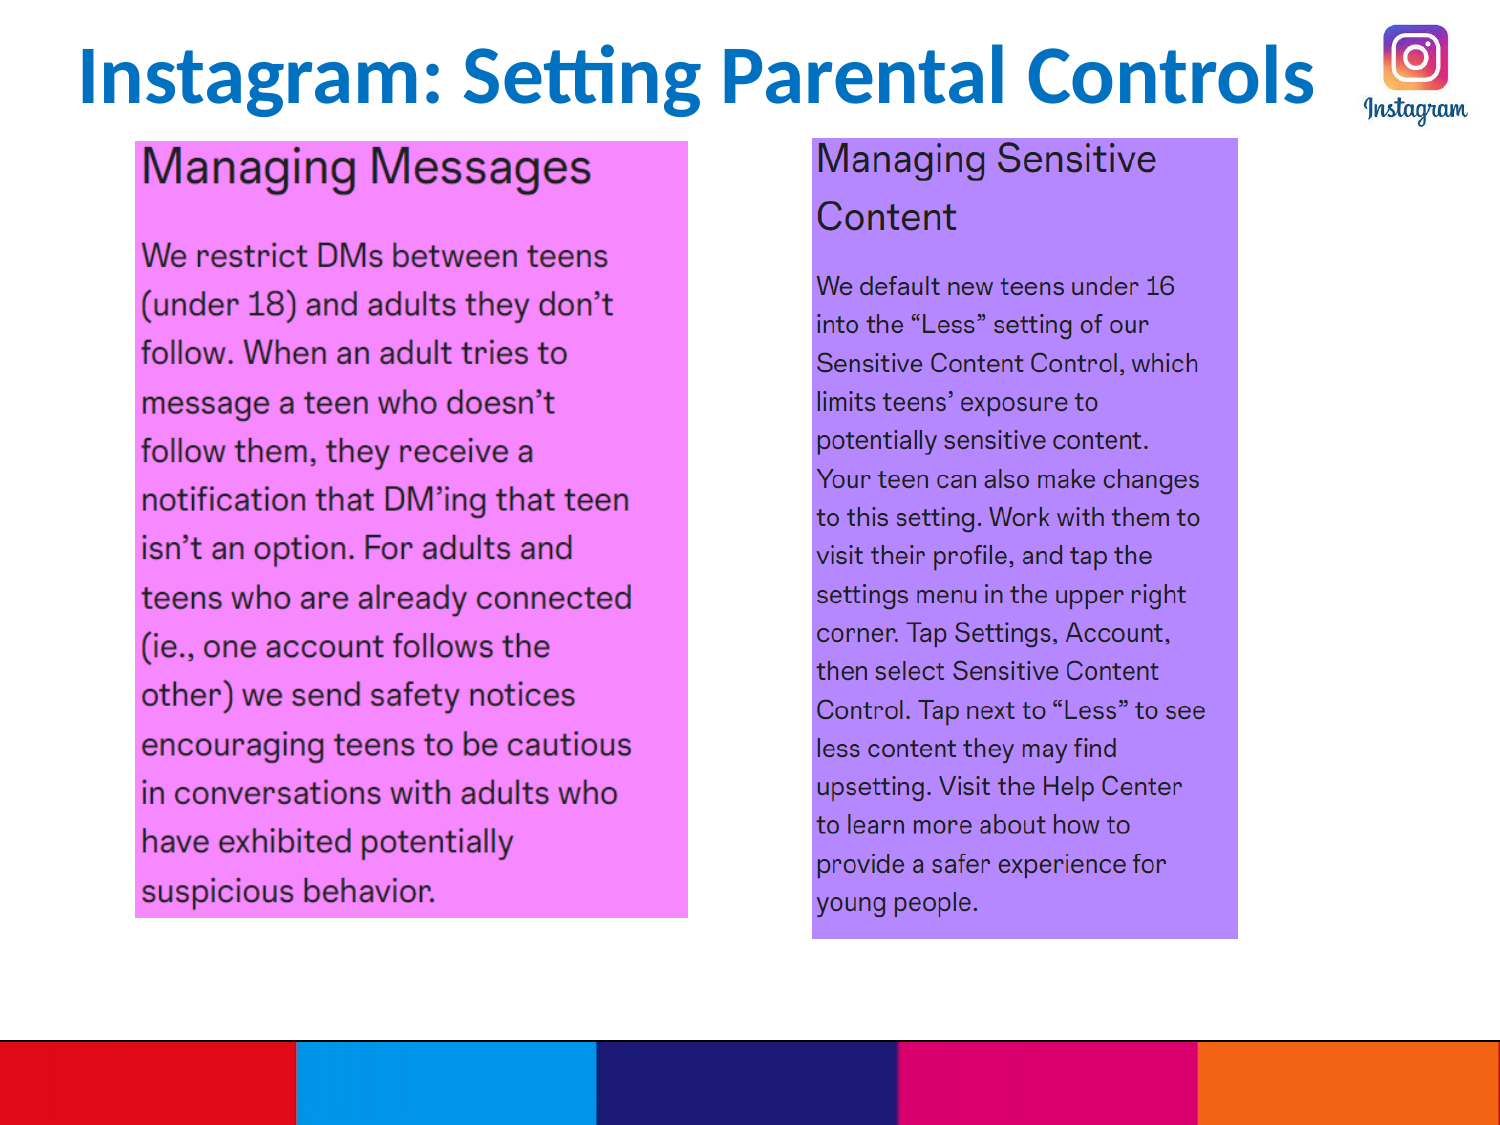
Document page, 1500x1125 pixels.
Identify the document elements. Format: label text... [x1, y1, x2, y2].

picture [135, 141, 688, 918]
picture [812, 138, 1238, 939]
text_box Instagram: Setting Parental Controls [62, 12, 1375, 128]
picture [0, 1035, 1500, 1125]
picture [1349, 17, 1500, 134]
